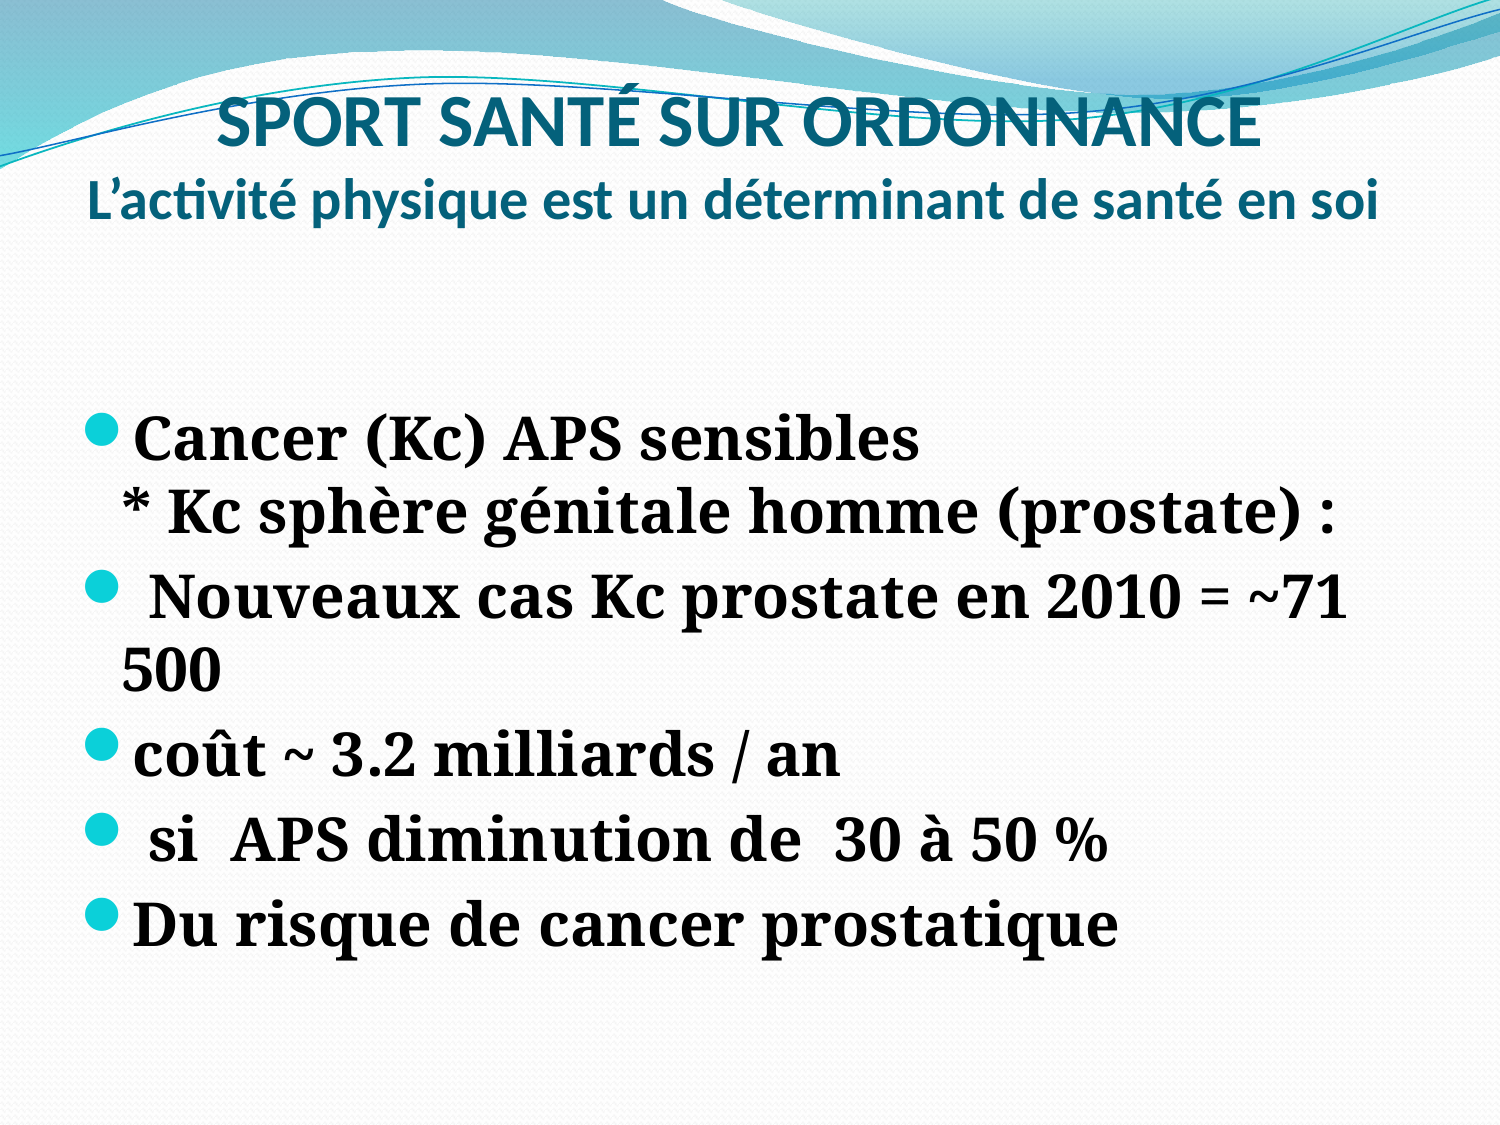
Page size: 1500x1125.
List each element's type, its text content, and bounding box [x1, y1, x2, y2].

list Cancer (Kc) APS sensibles * Kc sphère génitale homme (prostate) : Nouveaux cas Kc prostate en 2010 = ~71 500 coût ~ 3.2 milliards / an si APS diminution de 30 à 50 % Du risque de cancer prostatique [65, 349, 1389, 1083]
title SPORT SANTÉ SUR ORDONNANCE L’activité physique est un déterminant de santé en soi [65, 30, 1416, 232]
